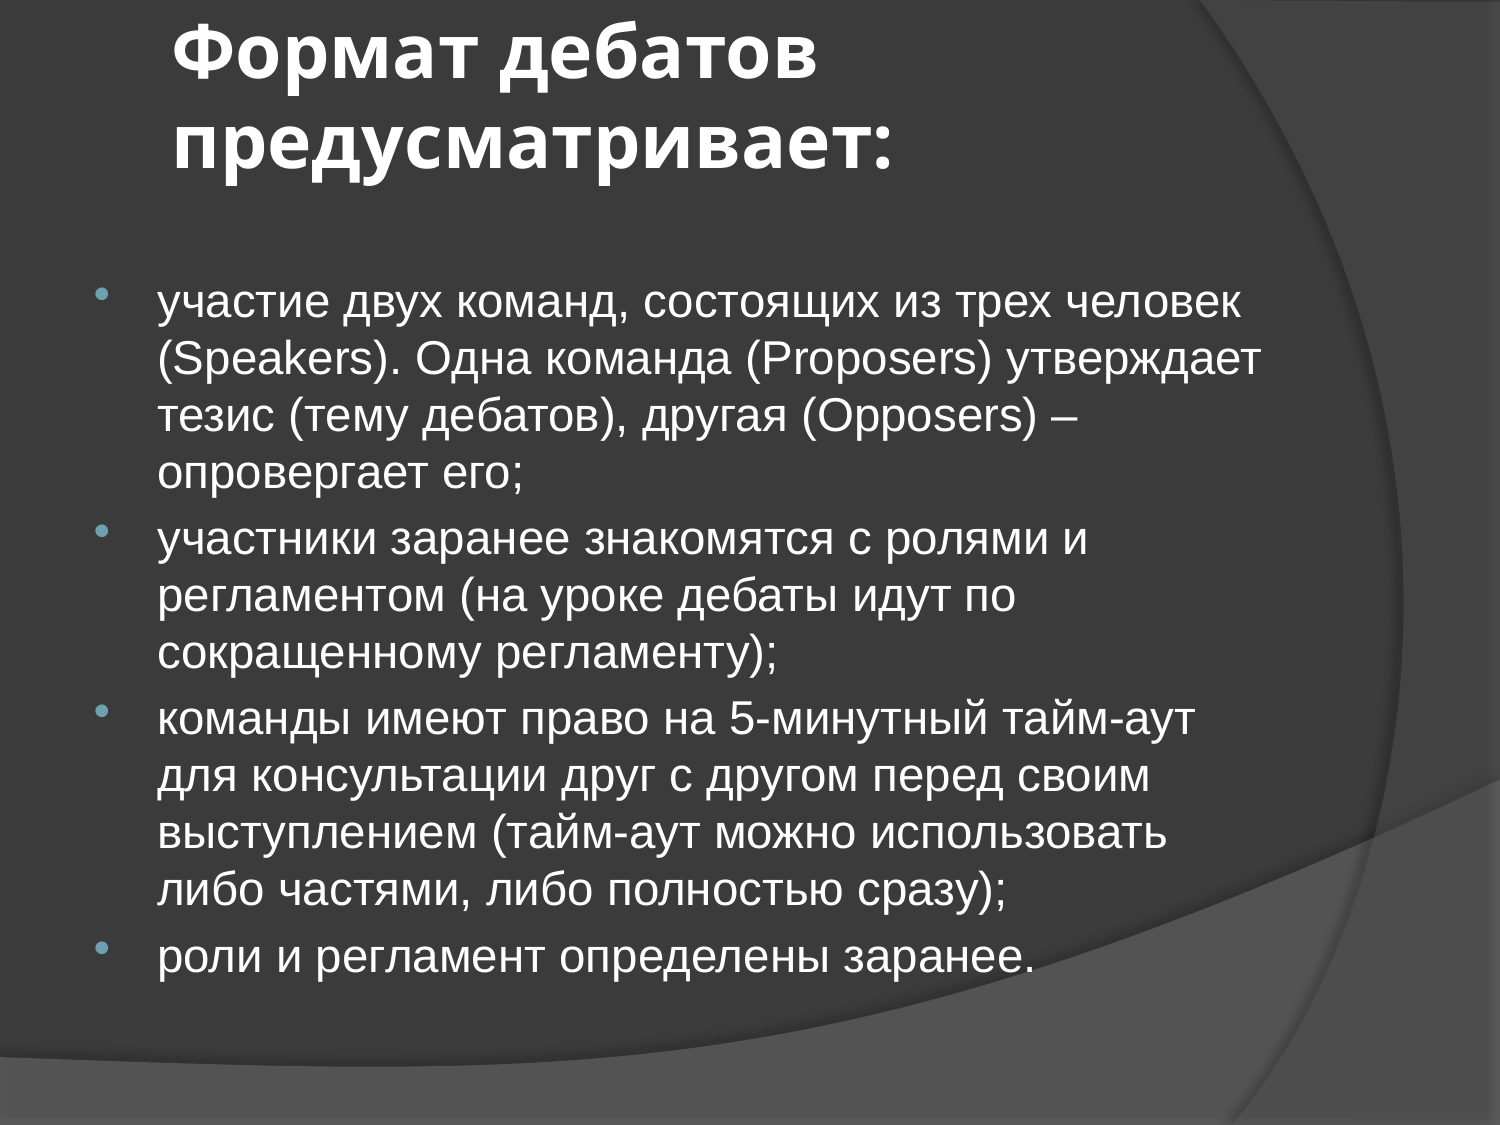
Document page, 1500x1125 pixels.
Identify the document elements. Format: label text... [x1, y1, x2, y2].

list участие двух команд, состоящих из трех человек (Speakers). Одна команда (Proposers) утверждает тезис (тему дебатов), другая (Opposers) – опровергает его; участники заранее знакомятся с ролями и регламентом (на уроке дебаты идут по сокращенному регламенту); команды имеют право на 5-минутный тайм-аут для консультации друг с другом перед своим выступлением (тайм-аут можно использовать либо частями, либо полностью сразу); роли и регламент определены заранее. [75, 262, 1300, 1005]
title Формат дебатов предусматривает: [164, 45, 1383, 233]
